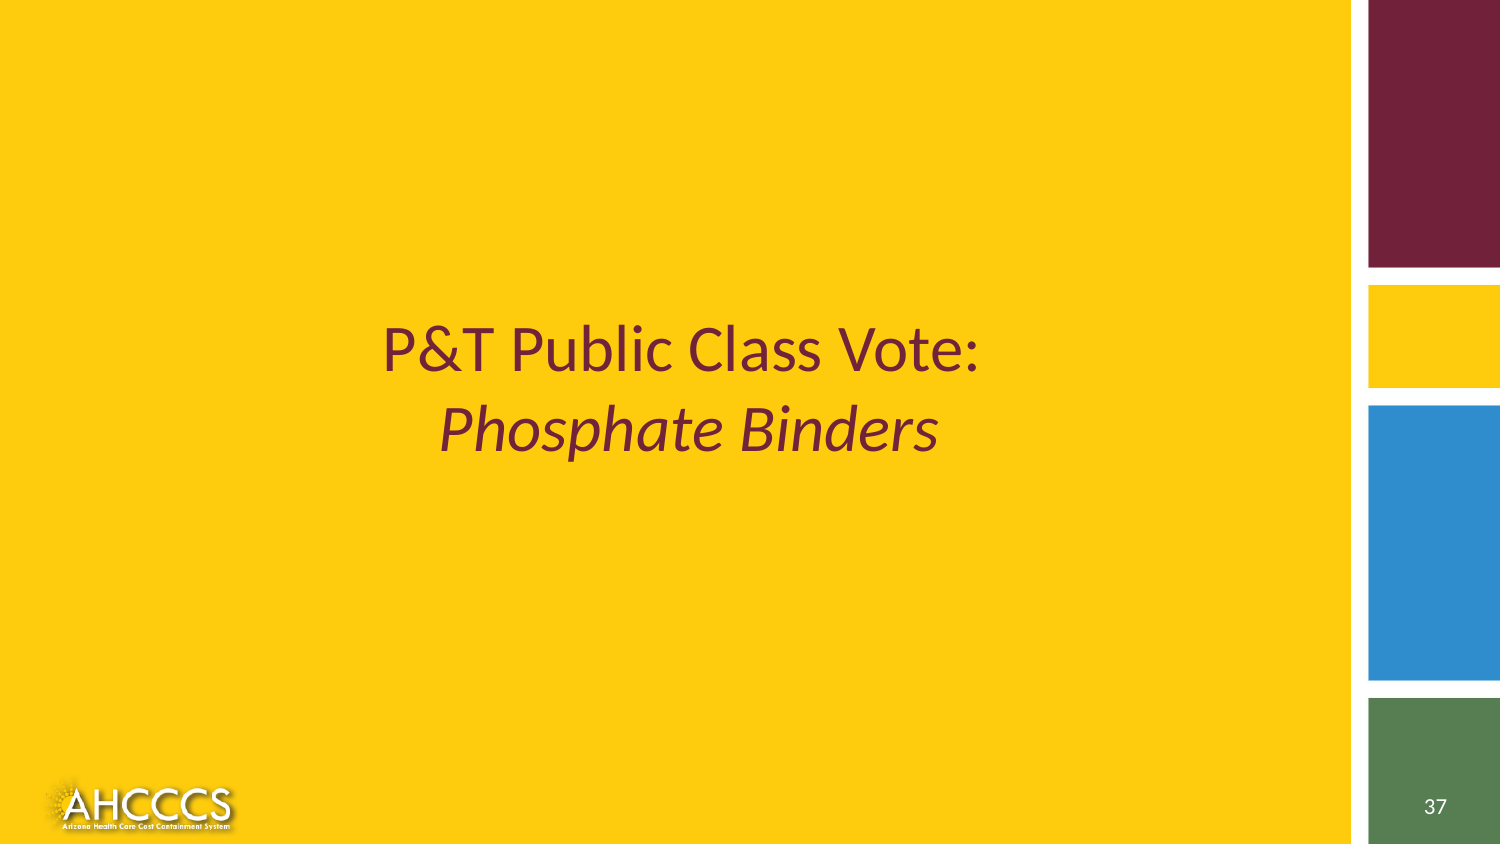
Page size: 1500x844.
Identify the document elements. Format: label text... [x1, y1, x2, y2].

picture [0, 0, 1500, 844]
title P&T Public Class Vote: Phosphate Binders [89, 84, 1290, 472]
